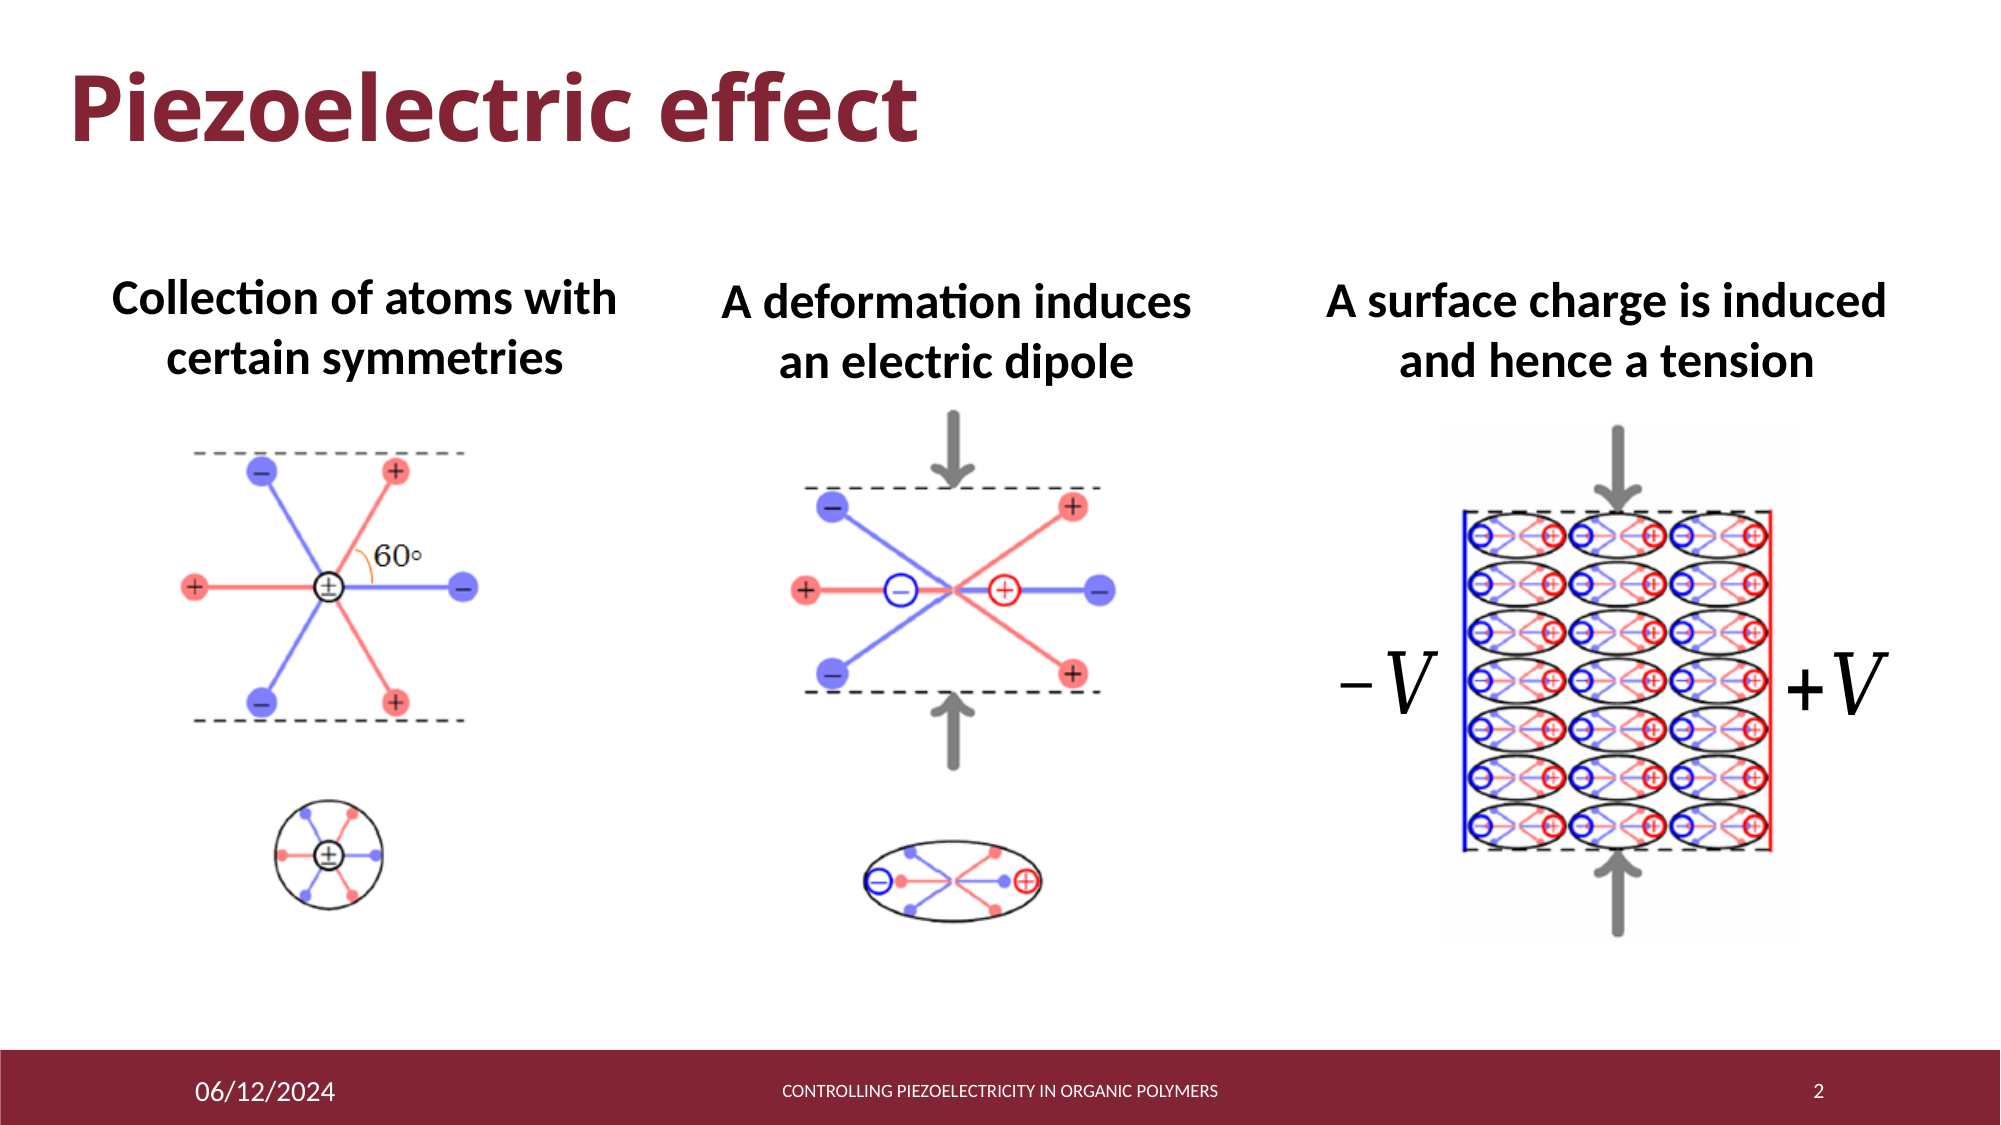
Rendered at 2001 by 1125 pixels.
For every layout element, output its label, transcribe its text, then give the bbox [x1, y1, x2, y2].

text_box Piezoelectric effect [52, 59, 1948, 215]
footer Controlling piezoelectricity in organic polymers [604, 1059, 1396, 1120]
text_box Collection of atoms with certain symmetries [69, 272, 662, 376]
text_box A deformation induces an electric dipole [684, 248, 1230, 409]
picture [781, 387, 1150, 955]
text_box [1333, 407, 1895, 958]
picture [170, 353, 508, 935]
slide_number 2 [1624, 1059, 1840, 1120]
text_box A surface charge is induced and hence a tension [1288, 247, 1907, 408]
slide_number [180, 1059, 586, 1120]
